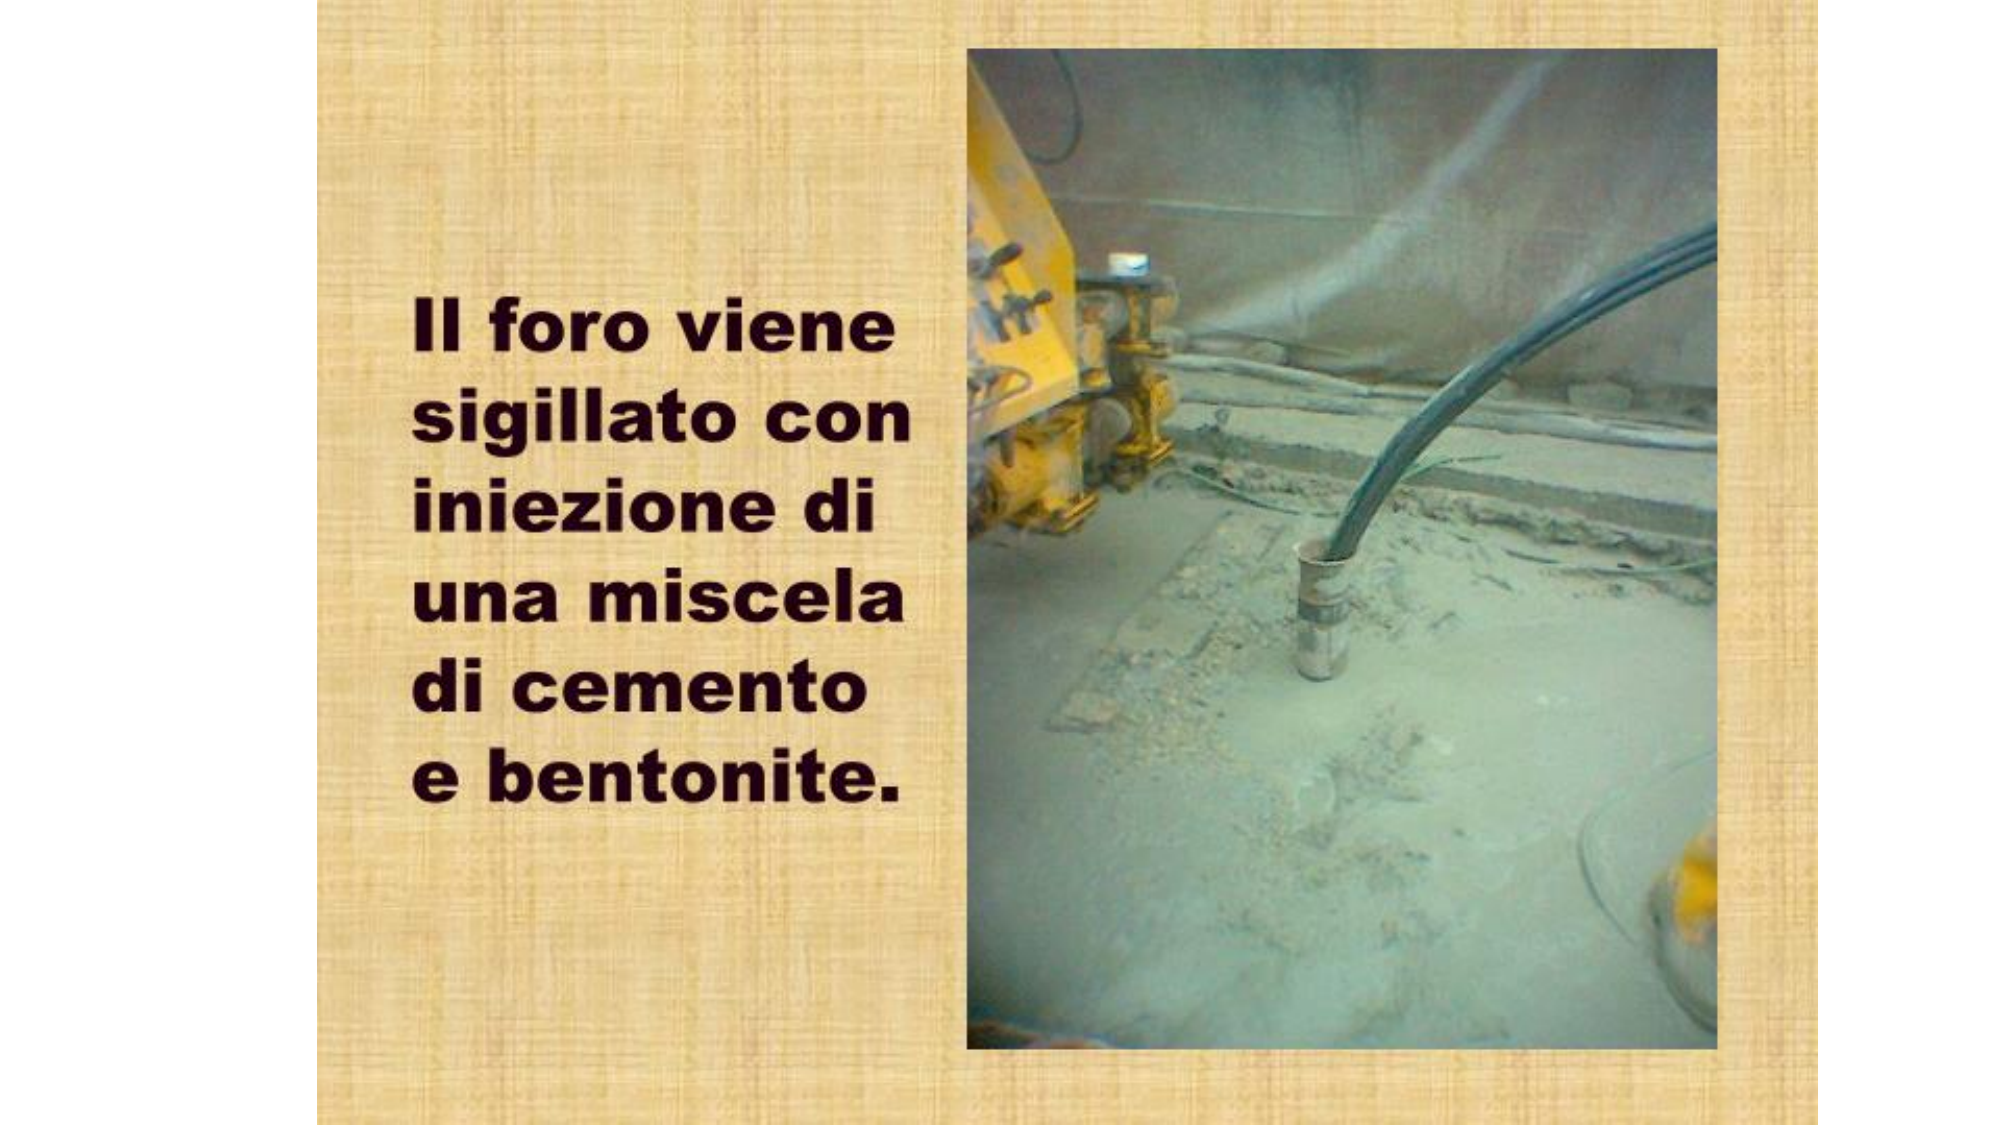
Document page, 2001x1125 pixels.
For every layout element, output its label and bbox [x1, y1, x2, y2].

picture [317, 0, 1818, 1125]
